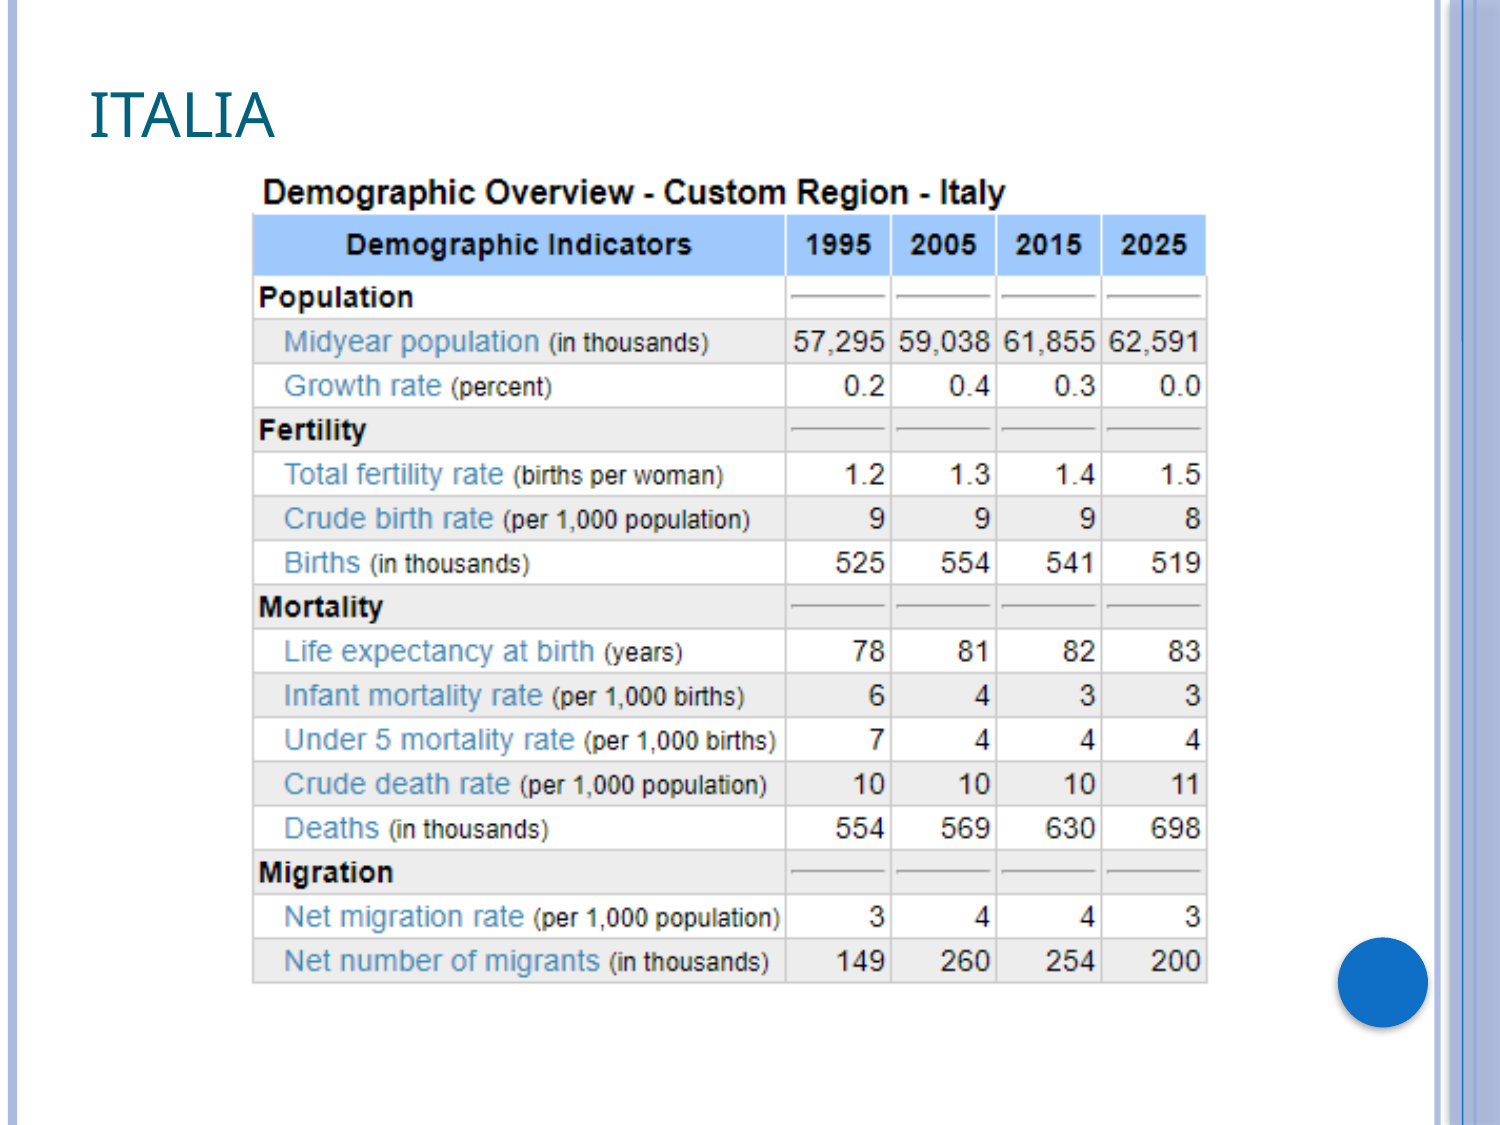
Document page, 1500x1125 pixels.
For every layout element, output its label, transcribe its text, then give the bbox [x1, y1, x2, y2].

picture [241, 148, 1241, 1003]
title ITALIA [75, 45, 1300, 233]
